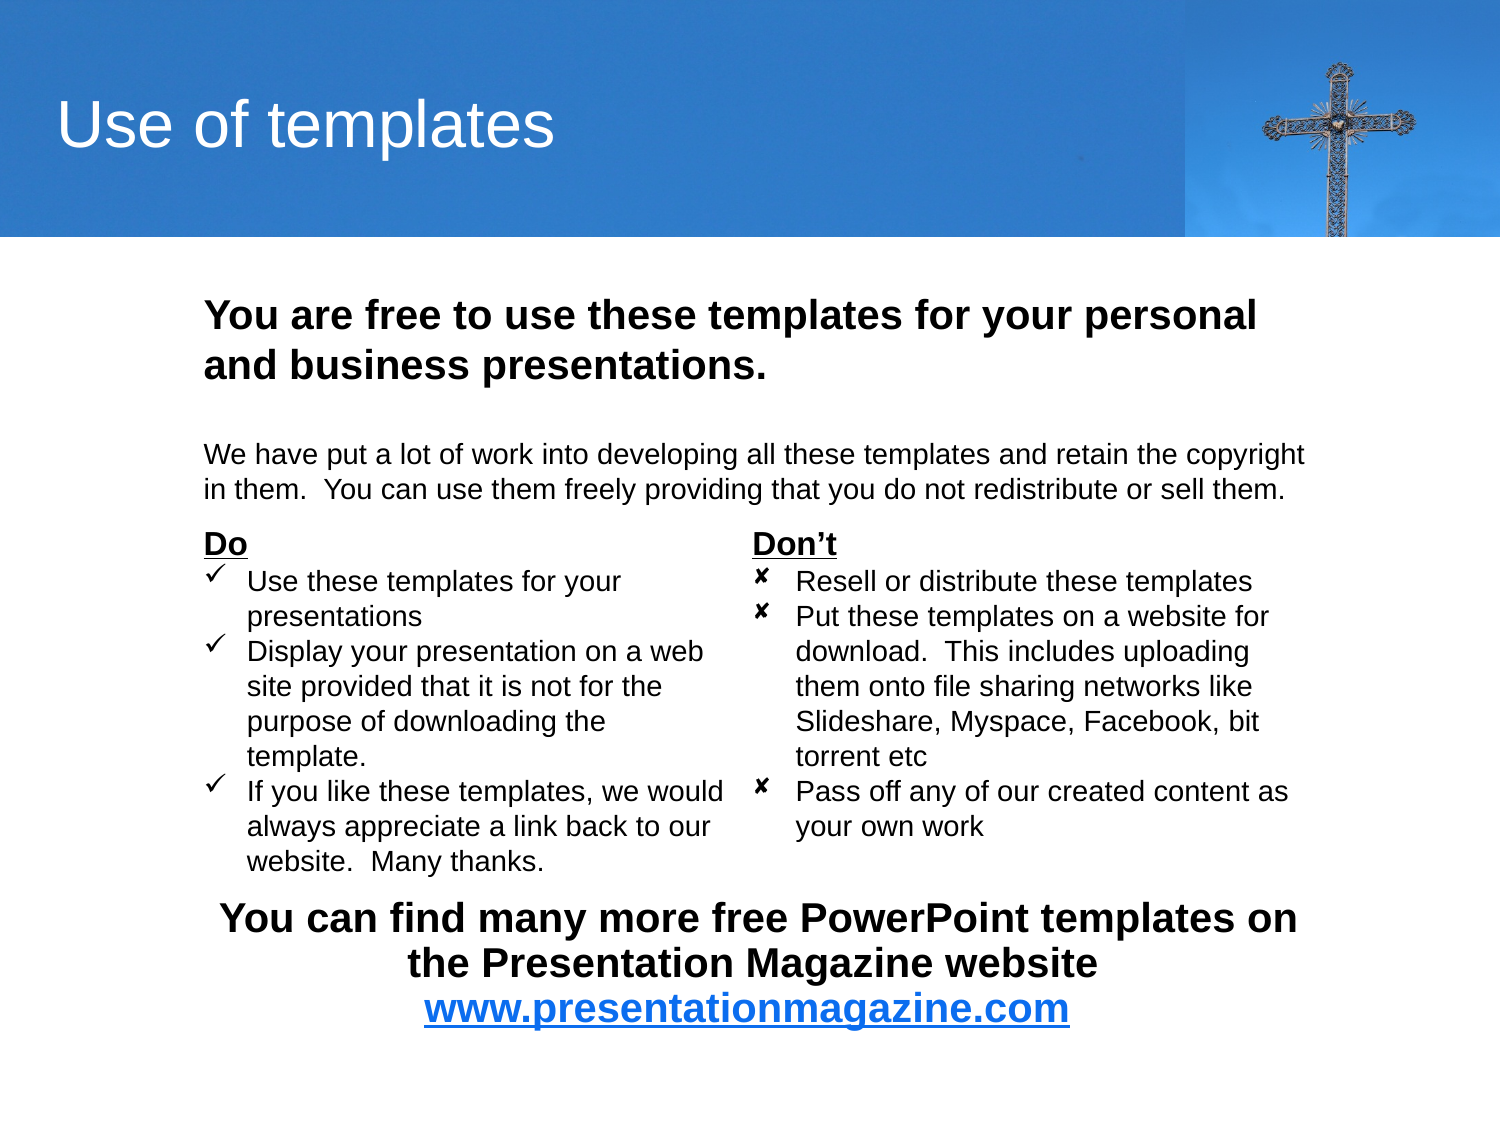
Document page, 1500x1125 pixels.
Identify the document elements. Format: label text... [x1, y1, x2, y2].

text_box Do Use these templates for your presentations Display your presentation on a web site provided that it is not for the purpose of downloading the template. If you like these templates, we would always appreciate a link back to our website. Many thanks. [188, 515, 749, 889]
text_box We have put a lot of work into developing all these templates and retain the copyright in them. You can use them freely providing that you do not redistribute or sell them. [188, 427, 1325, 513]
text_box You are free to use these templates for your personal and business presentations. [188, 280, 1329, 396]
text_box Don’t Resell or distribute these templates Put these templates on a website for download. This includes uploading them onto file sharing networks like Slideshare, Myspace, Facebook, bit torrent etc Pass off any of our created content as your own work [737, 515, 1335, 850]
text_box [88, 208, 1436, 1083]
title Use of templates [41, 45, 1164, 197]
text_box You can find many more free PowerPoint templates on the Presentation Magazine website www.presentationmagazine.com [171, 889, 1347, 1040]
picture [0, 0, 1500, 237]
